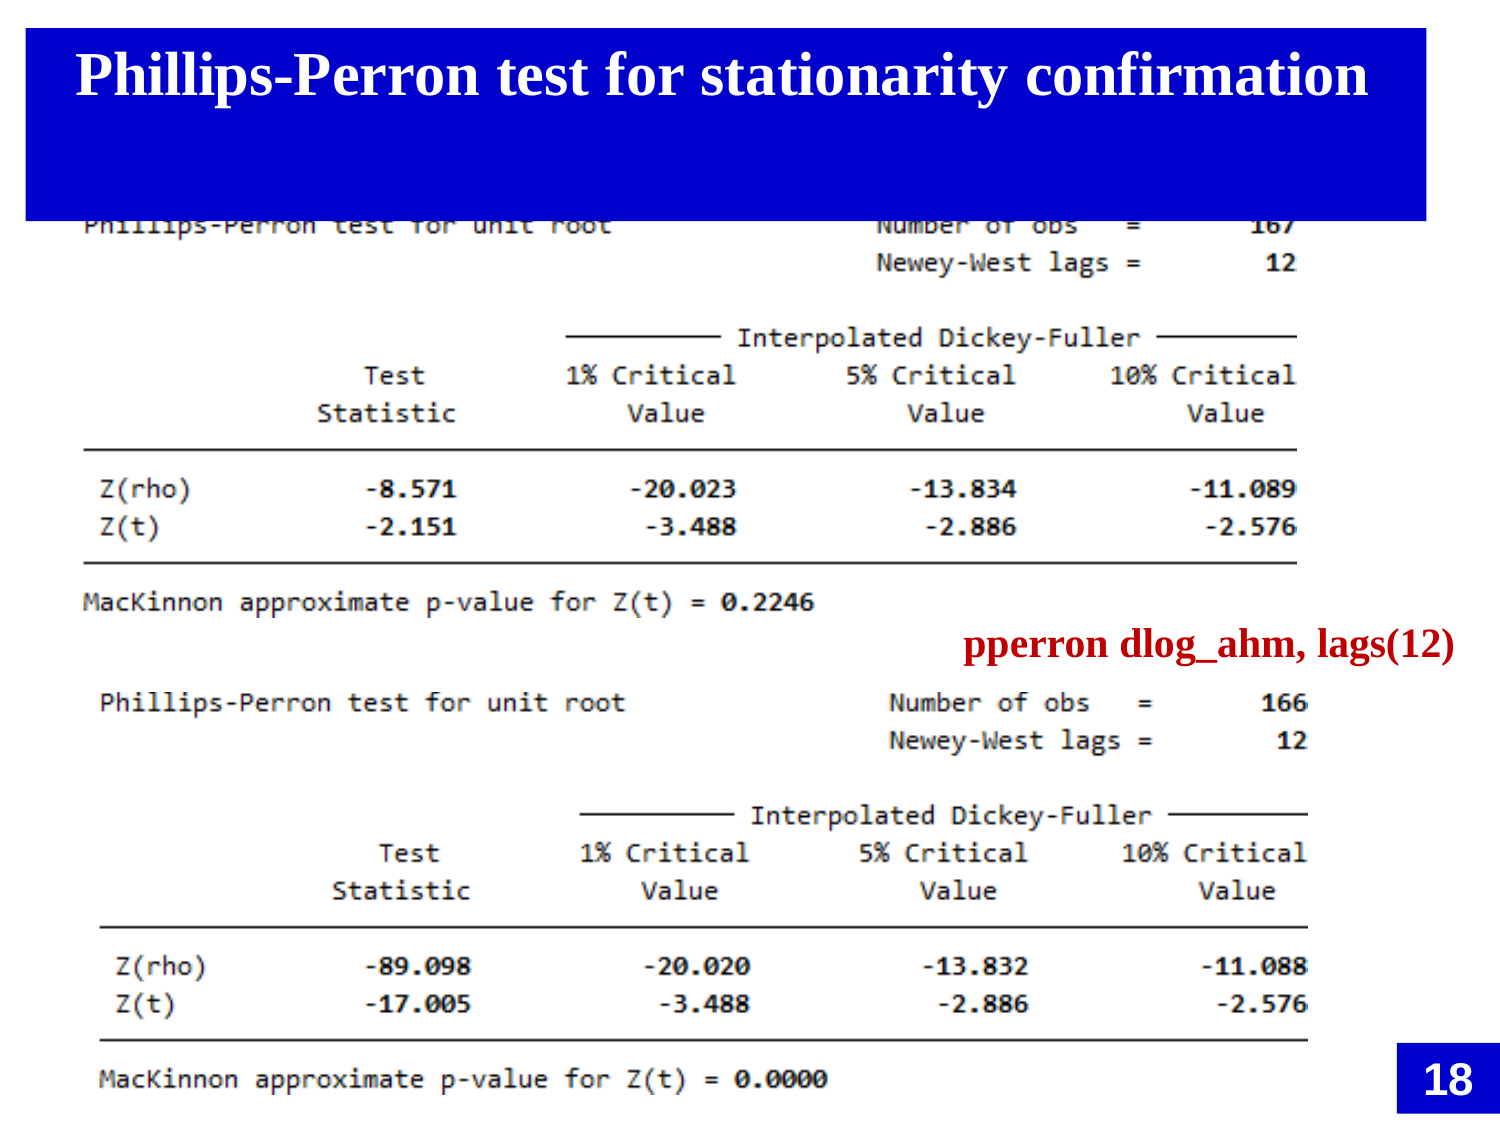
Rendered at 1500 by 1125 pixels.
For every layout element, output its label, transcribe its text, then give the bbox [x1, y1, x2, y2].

title Phillips-Perron test for stationarity confirmation [25, 28, 1427, 222]
text_box pperron dlog_ahm, lags(12) [961, 613, 1457, 666]
picture [98, 692, 1308, 1096]
text_box [1396, 1042, 1500, 1114]
picture [82, 214, 1297, 619]
slide_number 18 [1416, 1051, 1483, 1125]
